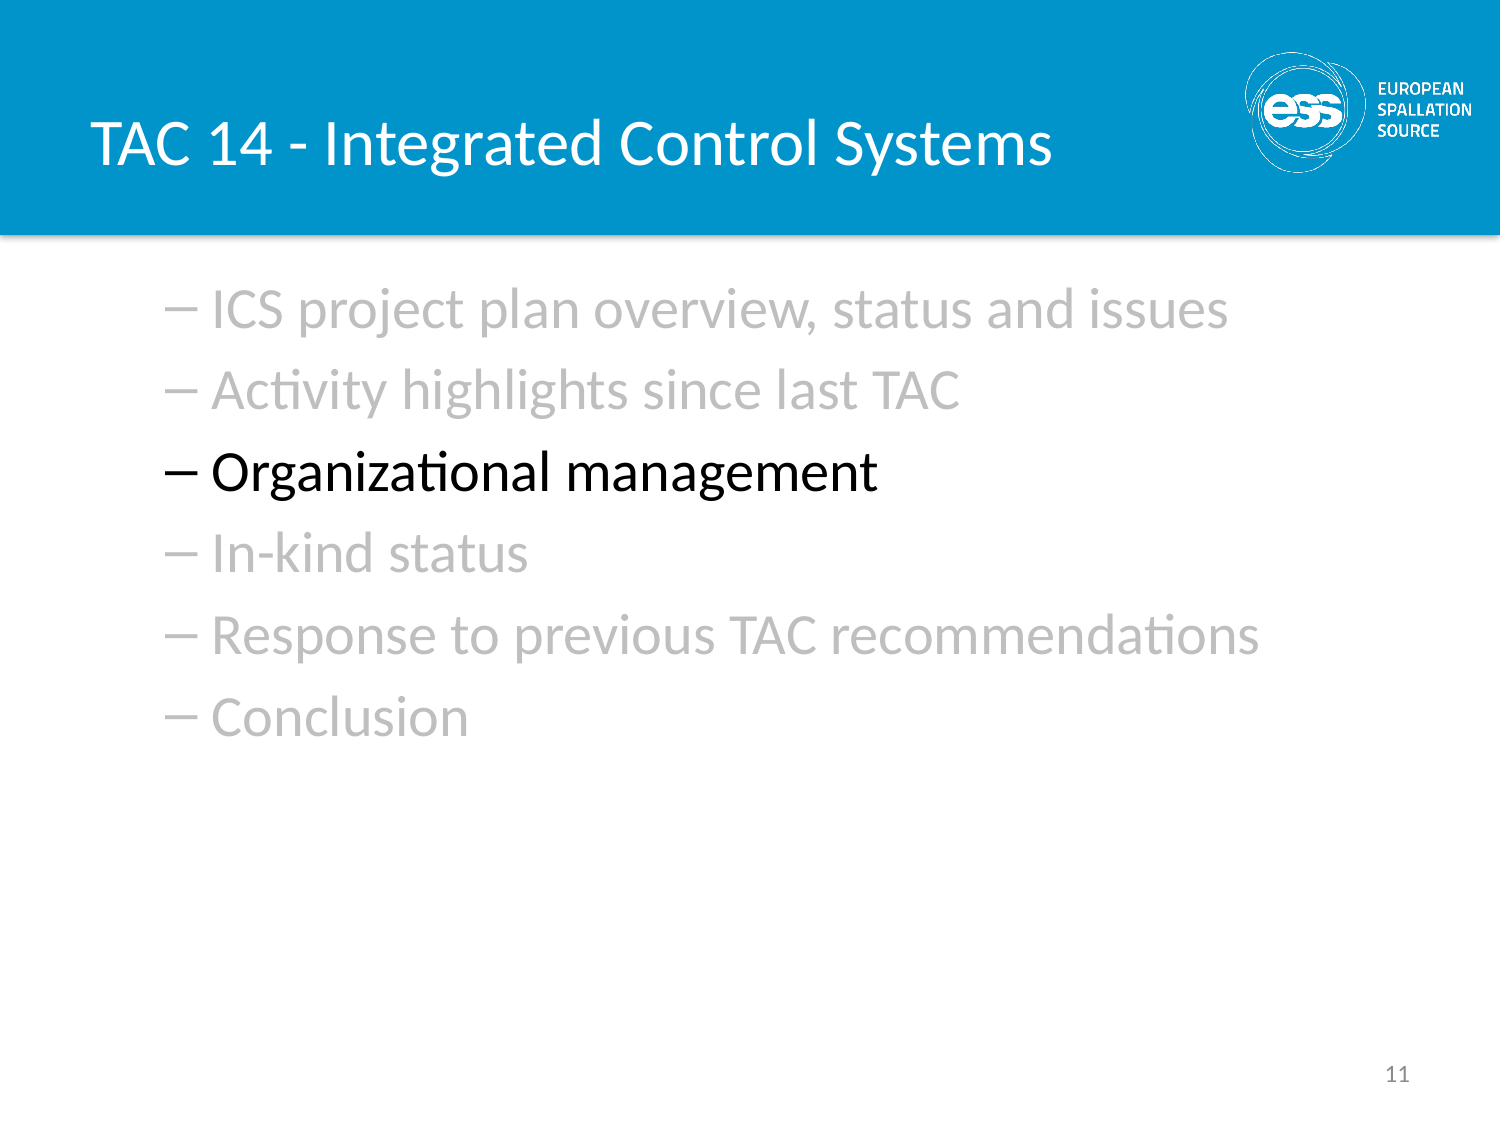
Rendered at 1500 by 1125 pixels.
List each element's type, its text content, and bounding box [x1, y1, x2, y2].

picture [1454, 83, 1458, 94]
picture [1423, 83, 1430, 94]
picture [1418, 104, 1423, 115]
picture [1422, 125, 1428, 134]
picture [1409, 104, 1415, 115]
picture [1400, 83, 1407, 94]
picture [1443, 86, 1450, 93]
picture [1264, 94, 1342, 127]
picture [1379, 83, 1385, 94]
slide_number 11 [1074, 1042, 1425, 1103]
list ICS project plan overview, status and issues Activity highlights since last TAC Organizational management In-kind status Response to previous TAC recommendations Conclusion [75, 262, 1425, 1005]
picture [1389, 104, 1393, 115]
picture [1398, 109, 1406, 115]
picture [1432, 125, 1438, 136]
title TAC 14 - Integrated Control Systems [75, 45, 1247, 233]
picture [1436, 104, 1444, 115]
